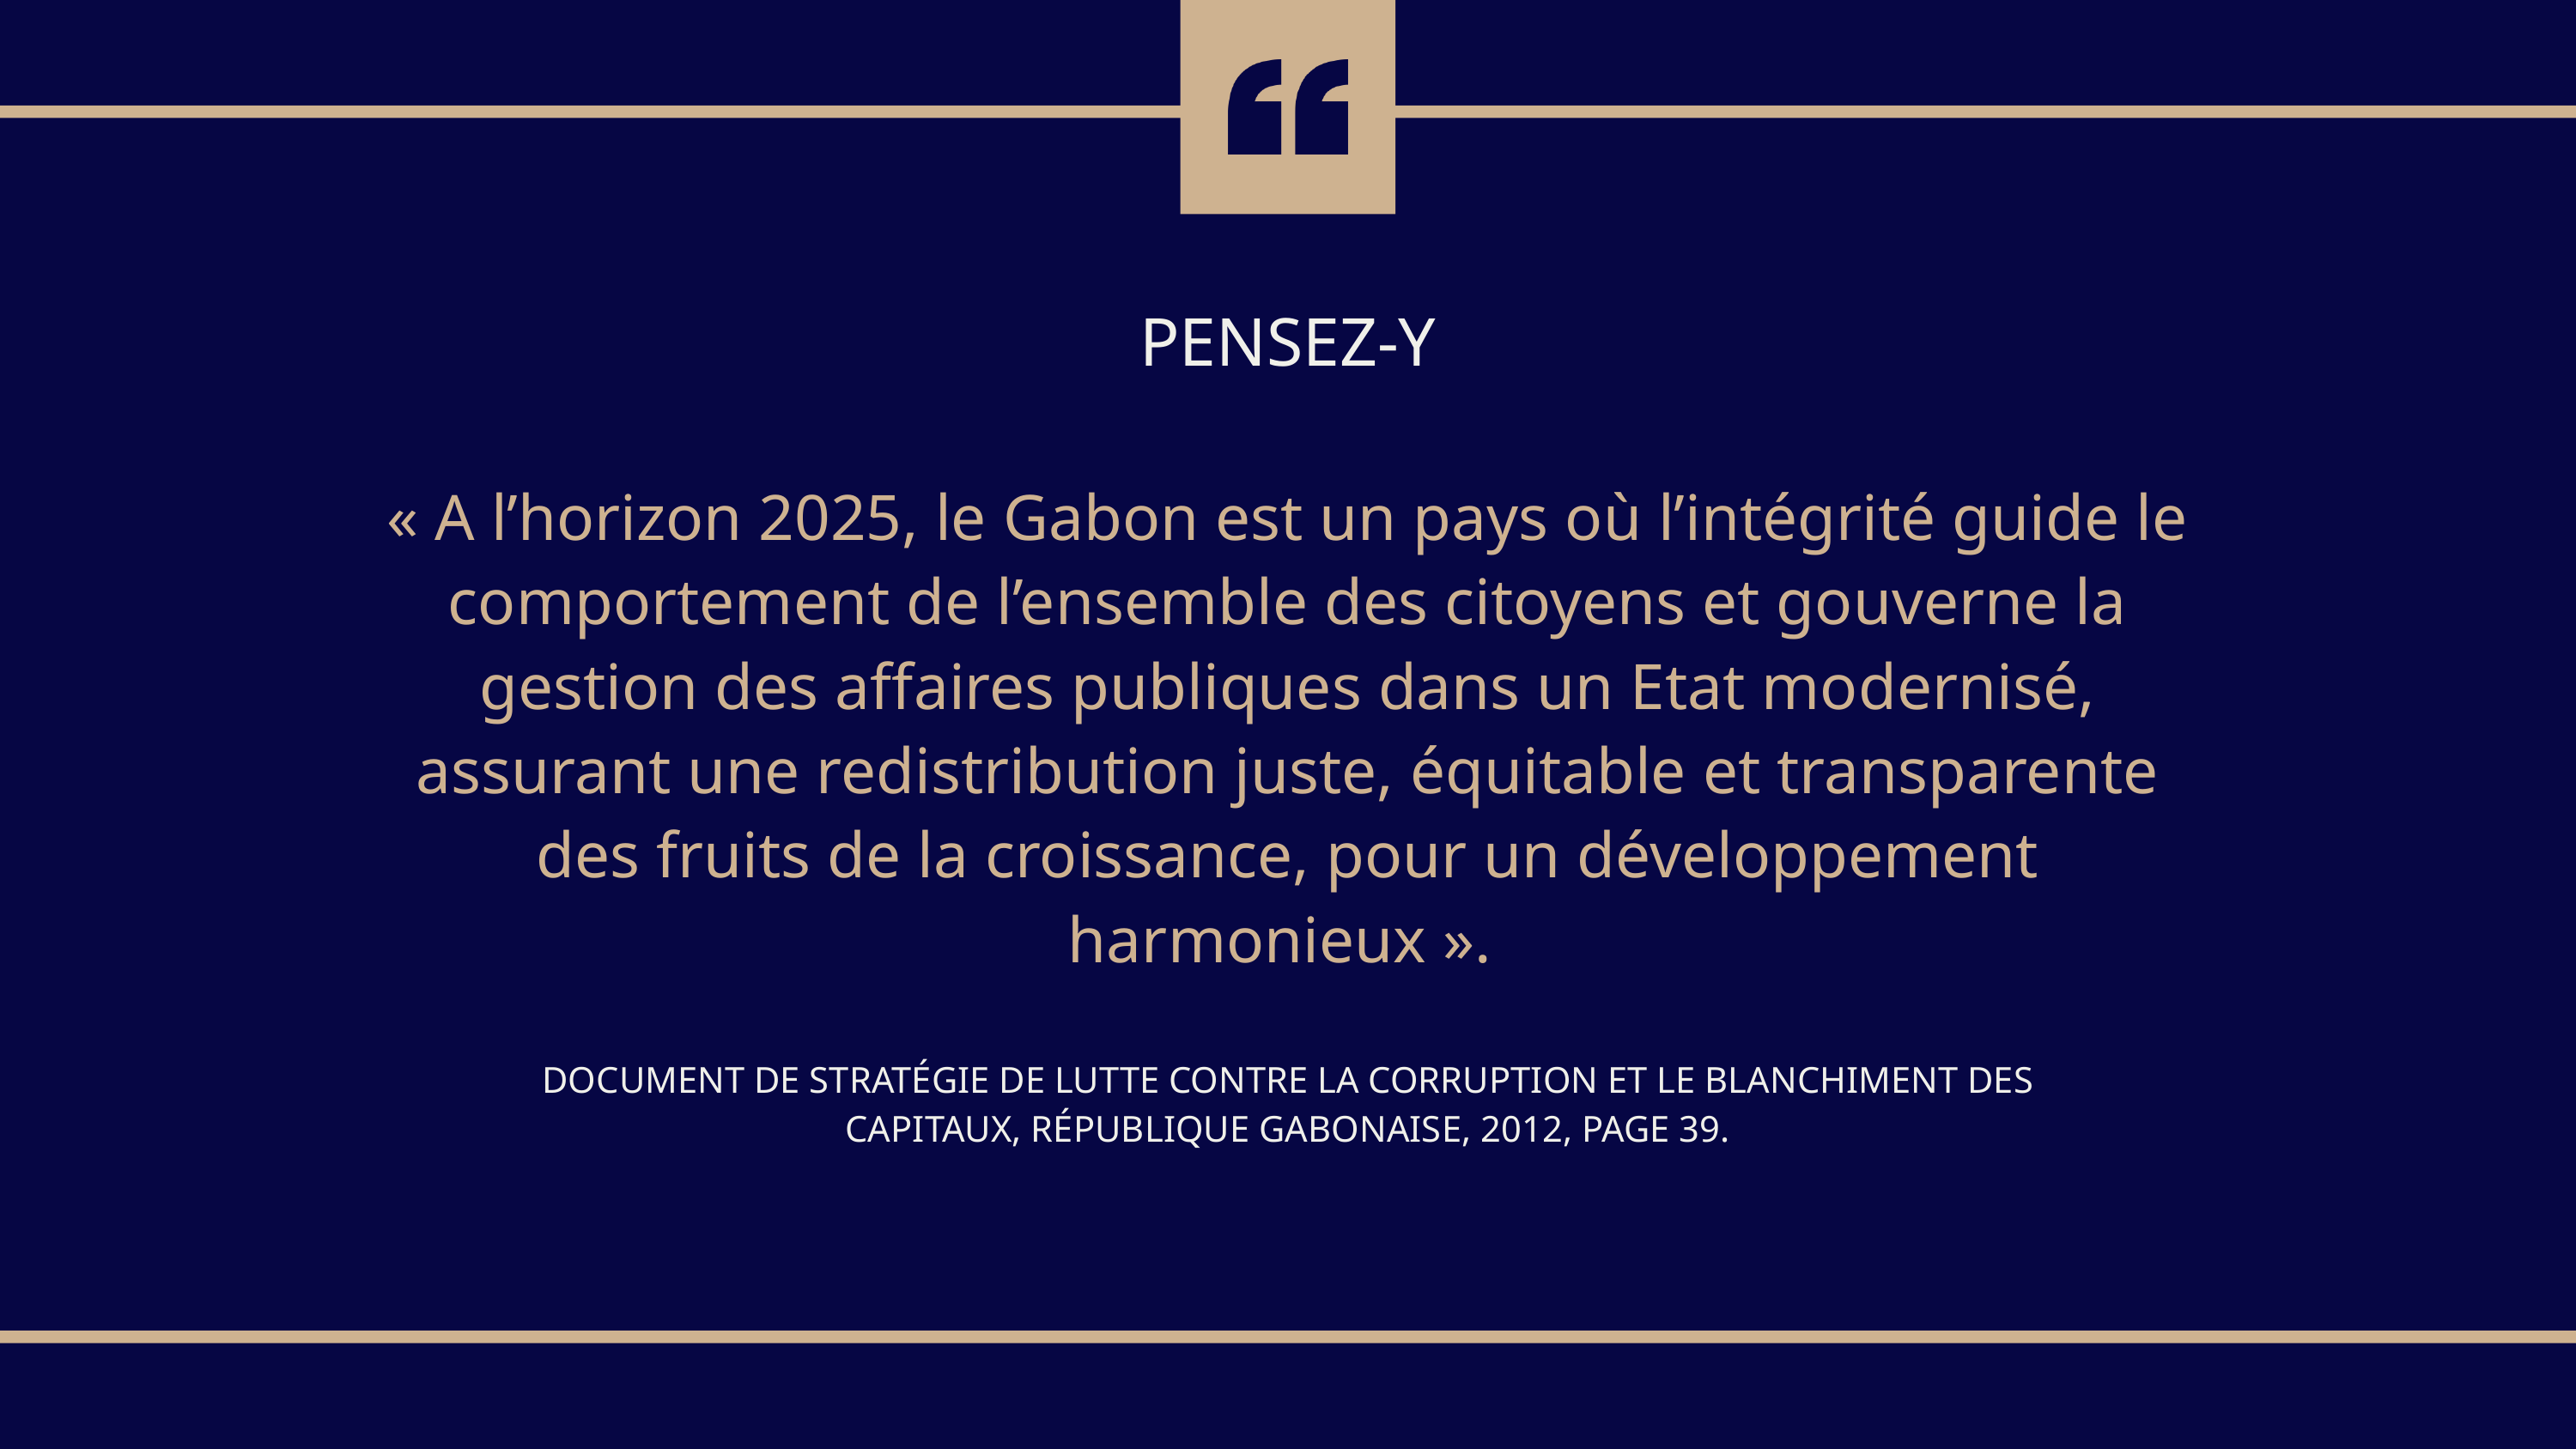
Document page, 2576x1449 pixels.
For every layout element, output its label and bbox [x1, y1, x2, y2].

text_box [361, 300, 2215, 1149]
text_box [1396, 105, 2576, 118]
picture [1228, 59, 1348, 155]
text_box [0, 1331, 2576, 1343]
text_box [1180, 0, 1396, 215]
text_box [0, 105, 1180, 118]
